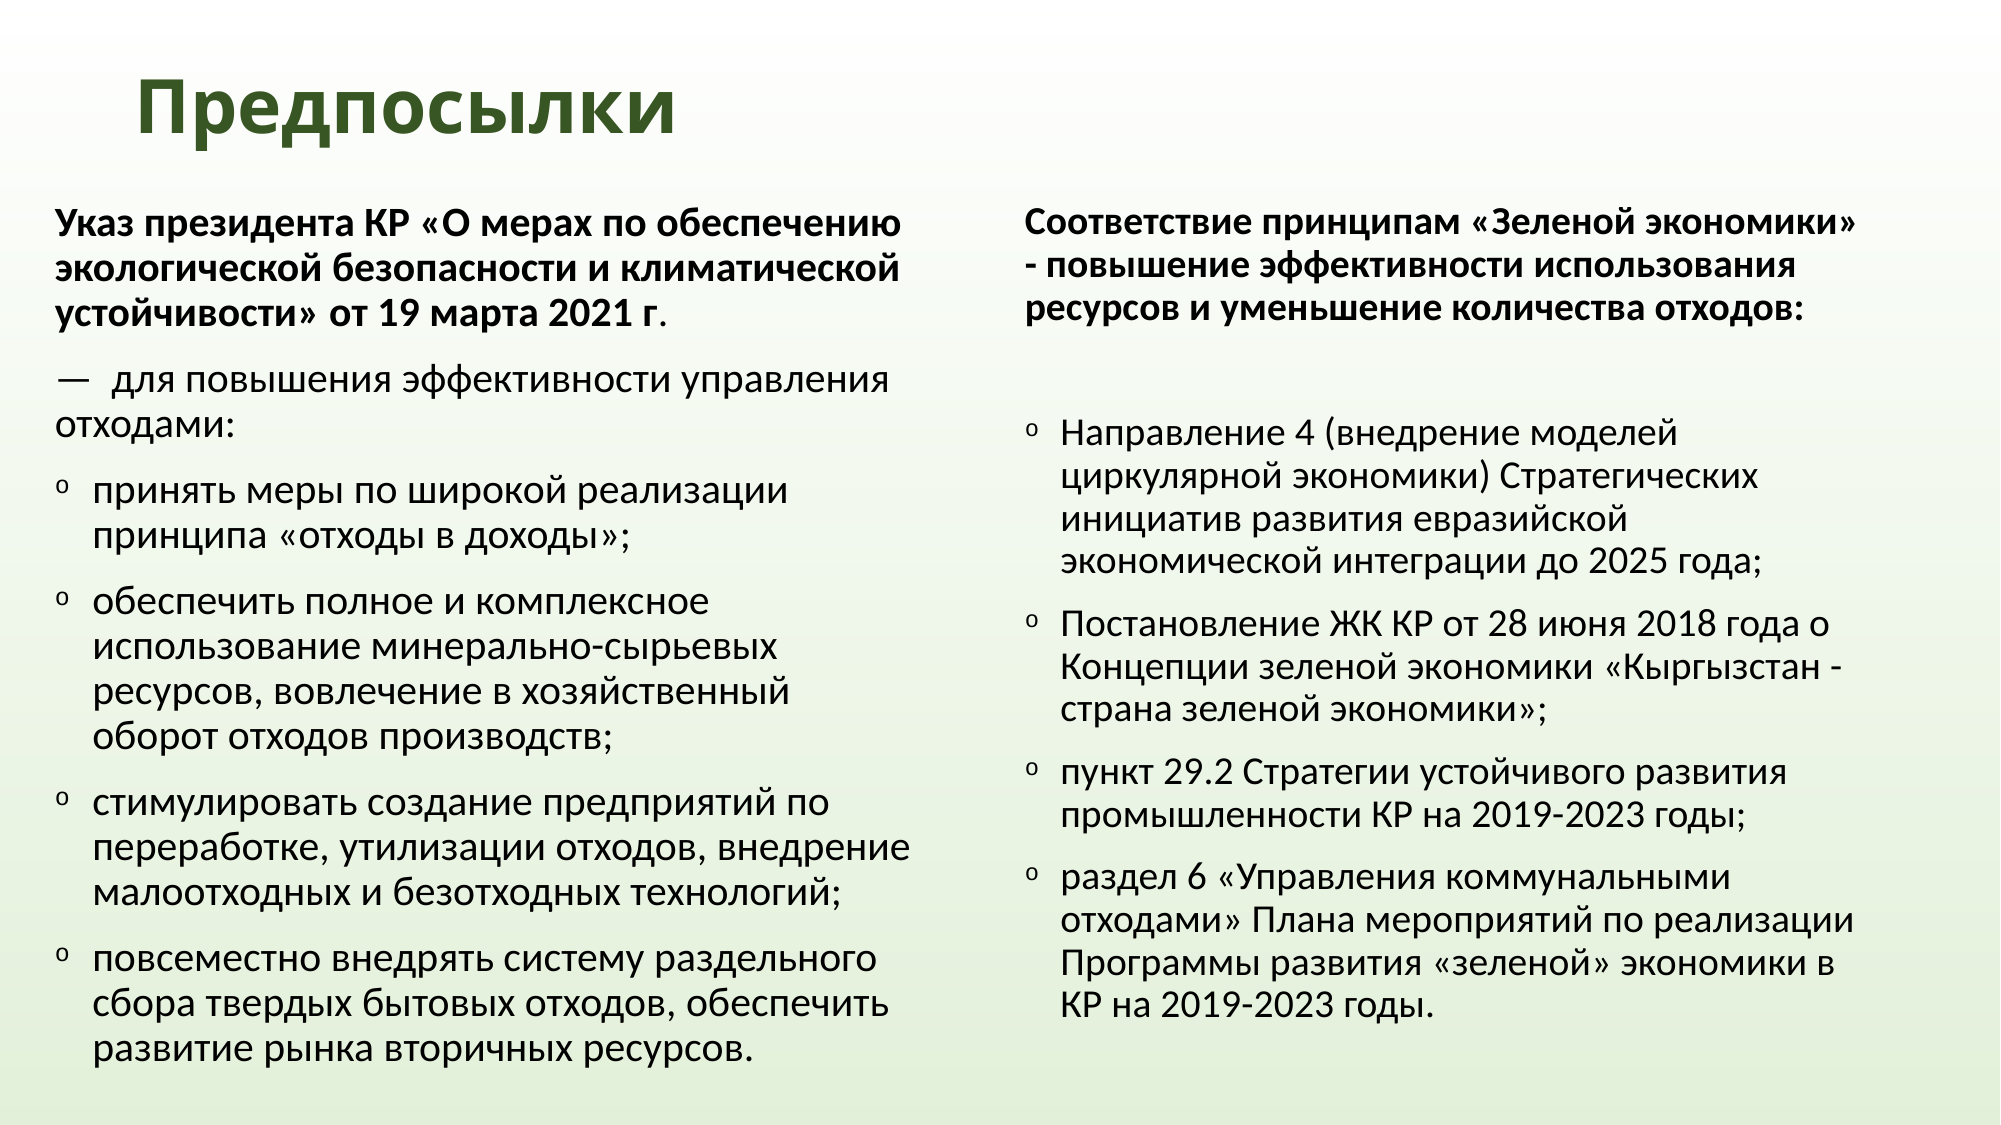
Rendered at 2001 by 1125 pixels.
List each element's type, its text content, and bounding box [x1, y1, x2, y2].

title Предпосылки [119, 59, 1863, 159]
list Указ президента КР «О мерах по обеспечению экологической безопасности и климатической устойчивости» от 19 марта 2021 г. — для повышения эффективности управления отходами: принять меры по широкой реализации принципа «отходы в доходы»; обеспечить полное и комплексное использование минерально-сырьевых ресурсов, вовлечение в хозяйственный оборот отходов производств; стимулировать создание предприятий по переработке, утилизации отходов, внедрение малоотходных и безотходных технологий; повсеместно внедрять систему раздельного сбора твердых бытовых отходов, обеспечить развитие рынка вторичных ресурсов. [39, 193, 929, 1085]
text_box Соответствие принципам «Зеленой экономики» - повышение эффективности использования ресурсов и уменьшение количества отходов: Направление 4 (внедрение моделей циркулярной экономики) Стратегических инициатив развития евразийской экономической интеграции до 2025 года; Постановление ЖК КР от 28 июня 2018 года о Концепции зеленой экономики «Кыргызстан - страна зеленой экономики»; пункт 29.2 Стратегии устойчивого развития промышленности КР на 2019-2023 годы; раздел 6 «Управления коммунальными отходами» Плана мероприятий по реализации Программы развития «зеленой» экономики в КР на 2019-2023 годы. [1009, 193, 1896, 1042]
